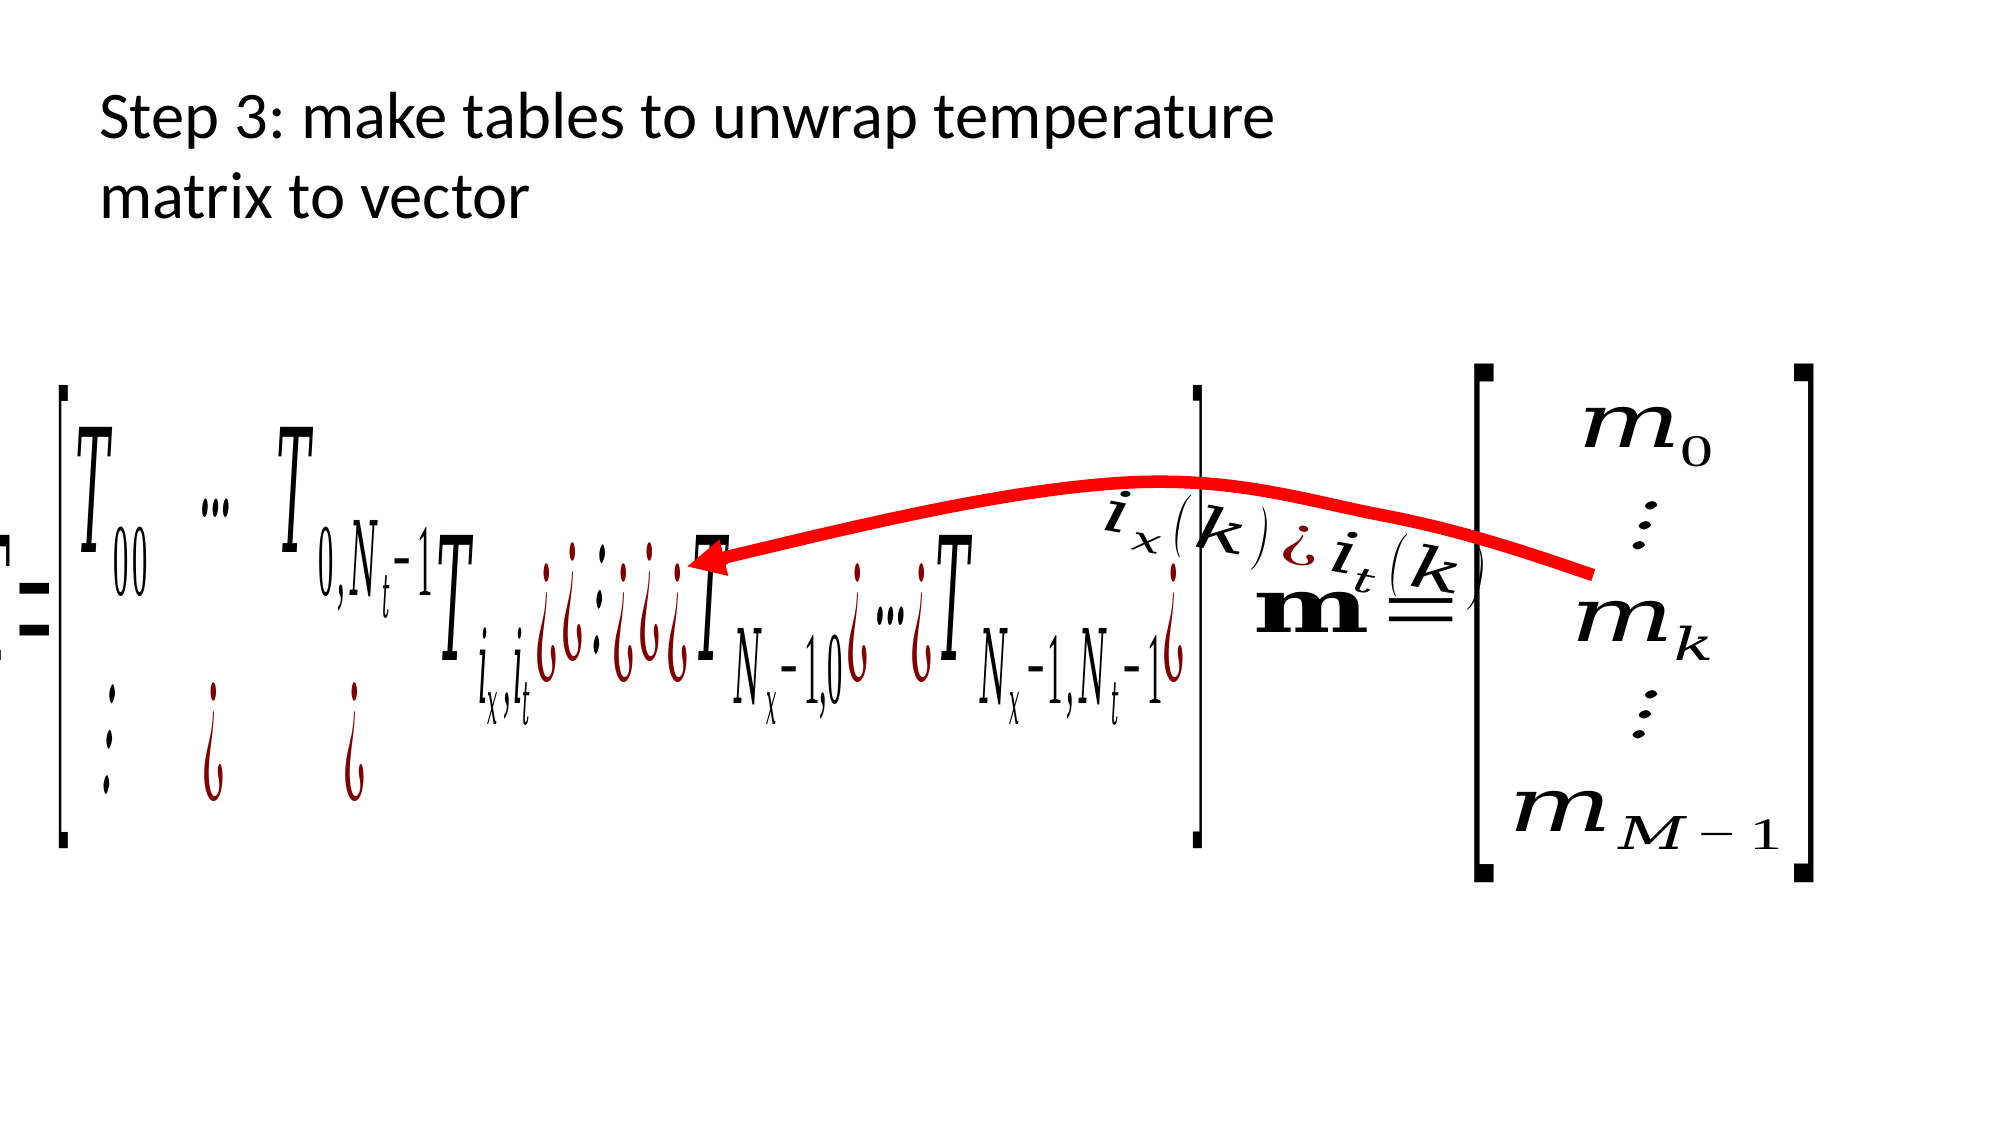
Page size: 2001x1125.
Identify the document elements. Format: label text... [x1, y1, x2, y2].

text_box [687, 480, 1594, 577]
text_box Step 3: make tables to unwrap temperature matrix to vector [84, 64, 1391, 239]
